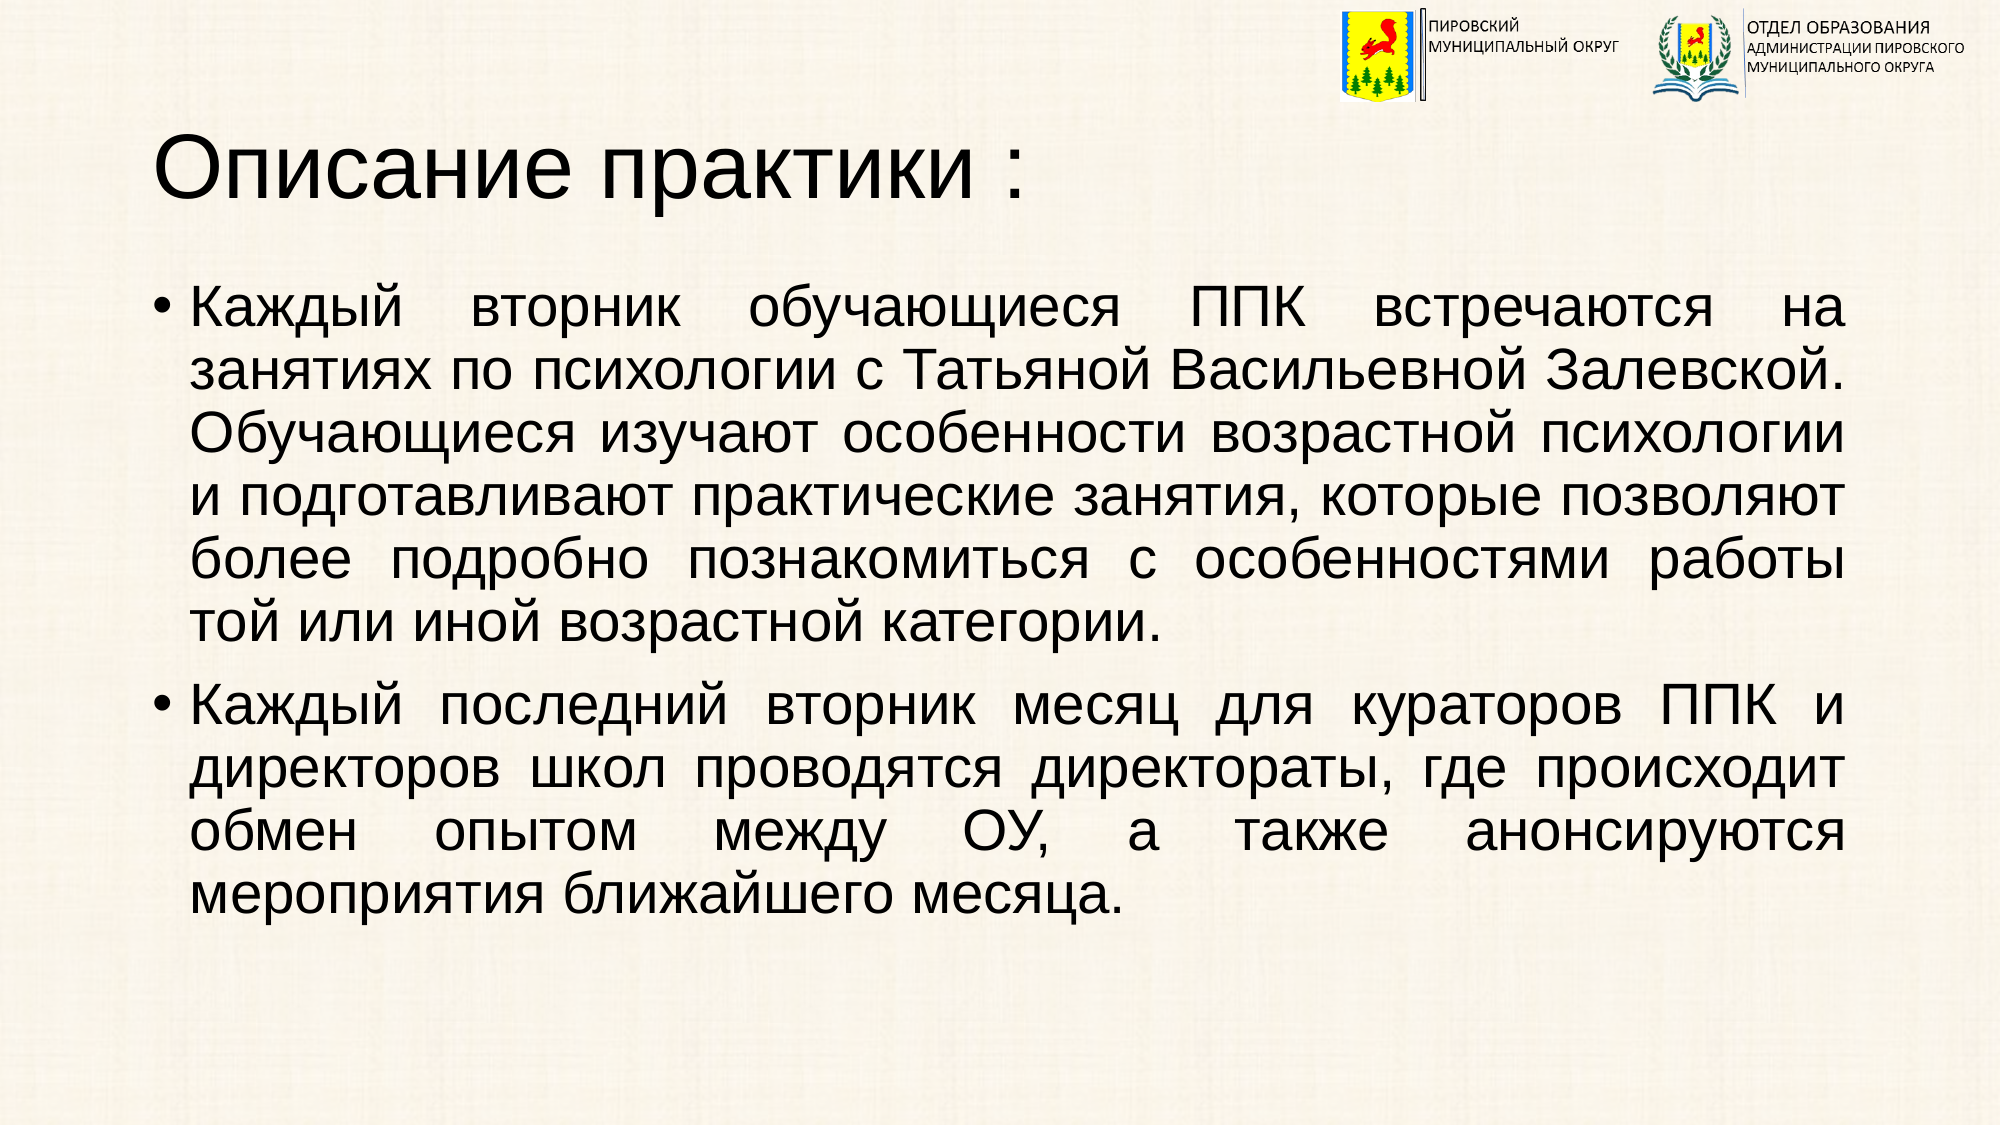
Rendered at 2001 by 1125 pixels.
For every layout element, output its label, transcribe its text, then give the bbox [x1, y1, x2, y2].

title Описание практики : [137, 59, 1863, 269]
picture [1339, 0, 2000, 125]
list Каждый вторник обучающиеся ППК встречаются на занятиях по психологии с Татьяной Васильевной Залевской. Обучающиеся изучают особенности возрастной психологии и подготавливают практические занятия, которые позволяют более подробно познакомиться с особенностями работы той или иной возрастной категории. Каждый последний вторник месяц для кураторов ППК и директоров школ проводятся директораты, где происходит обмен опытом между ОУ, а также анонсируются мероприятия ближайшего месяца. [137, 269, 1863, 983]
